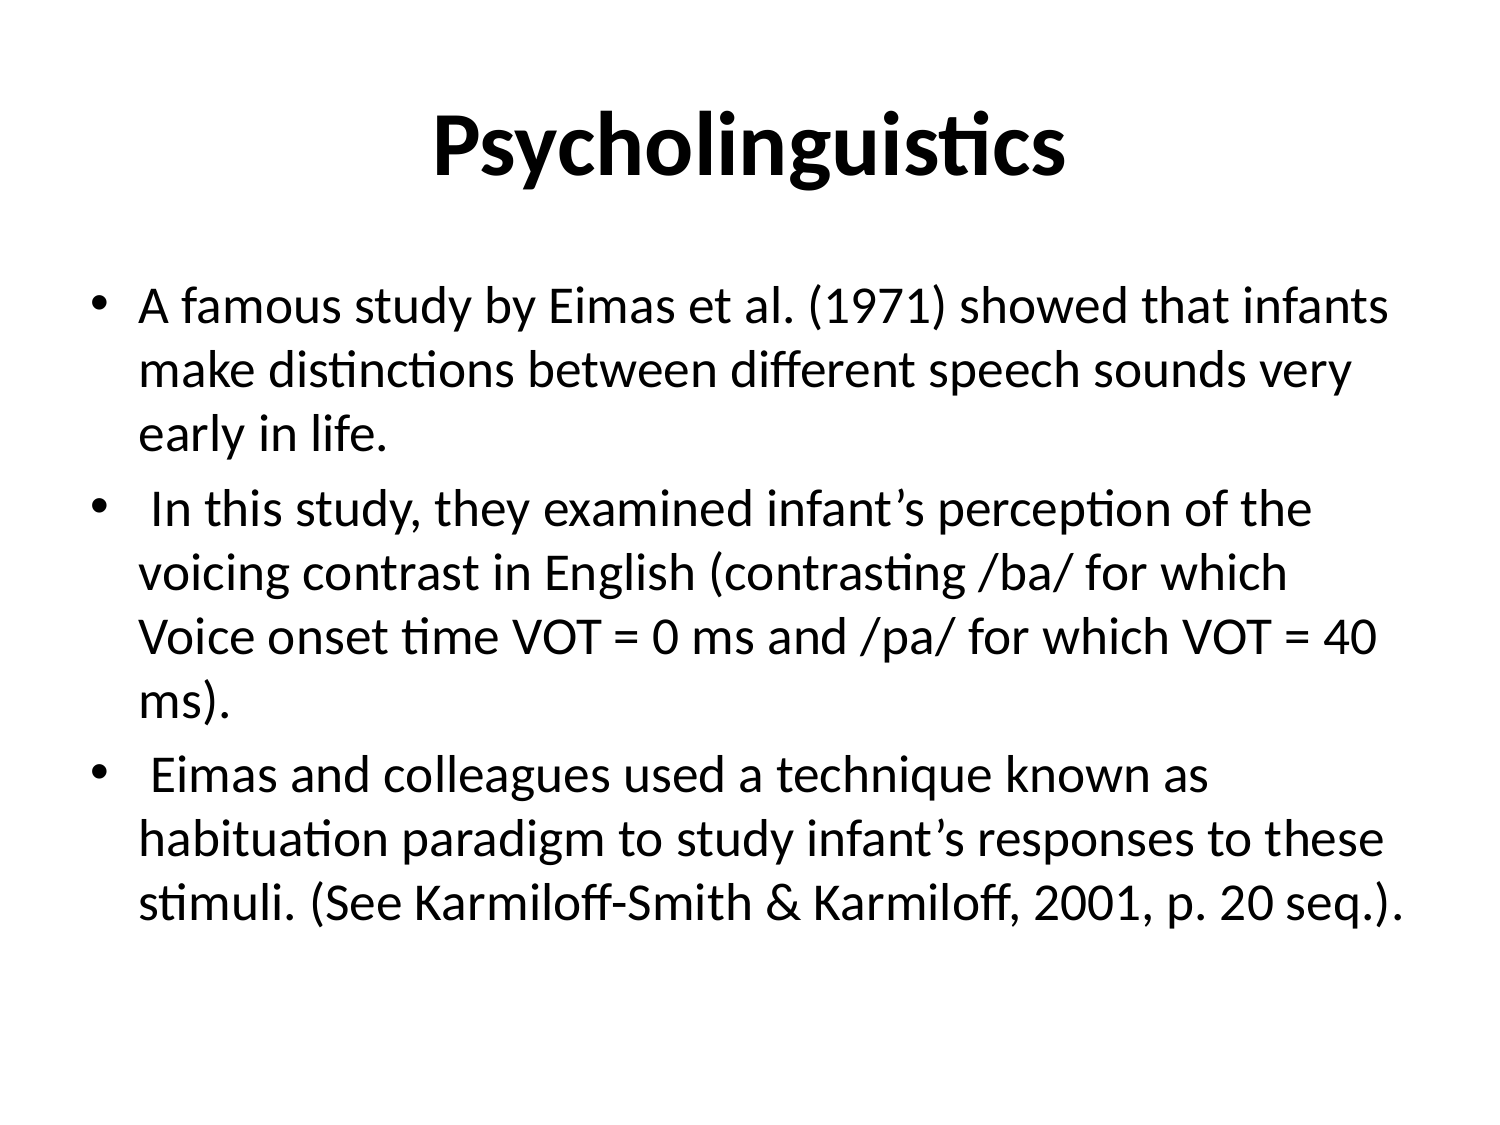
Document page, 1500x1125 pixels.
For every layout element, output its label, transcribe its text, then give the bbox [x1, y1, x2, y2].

list A famous study by Eimas et al. (1971) showed that infants make distinctions between different speech sounds very early in life. In this study, they examined infant’s perception of the voicing contrast in English (contrasting /ba/ for which Voice onset time VOT = 0 ms and /pa/ for which VOT = 40 ms). Eimas and colleagues used a technique known as habituation paradigm to study infant’s responses to these stimuli. (See Karmiloff-Smith & Karmiloff, 2001, p. 20 seq.). [75, 262, 1425, 1005]
title Psycholinguistics [75, 45, 1425, 233]
